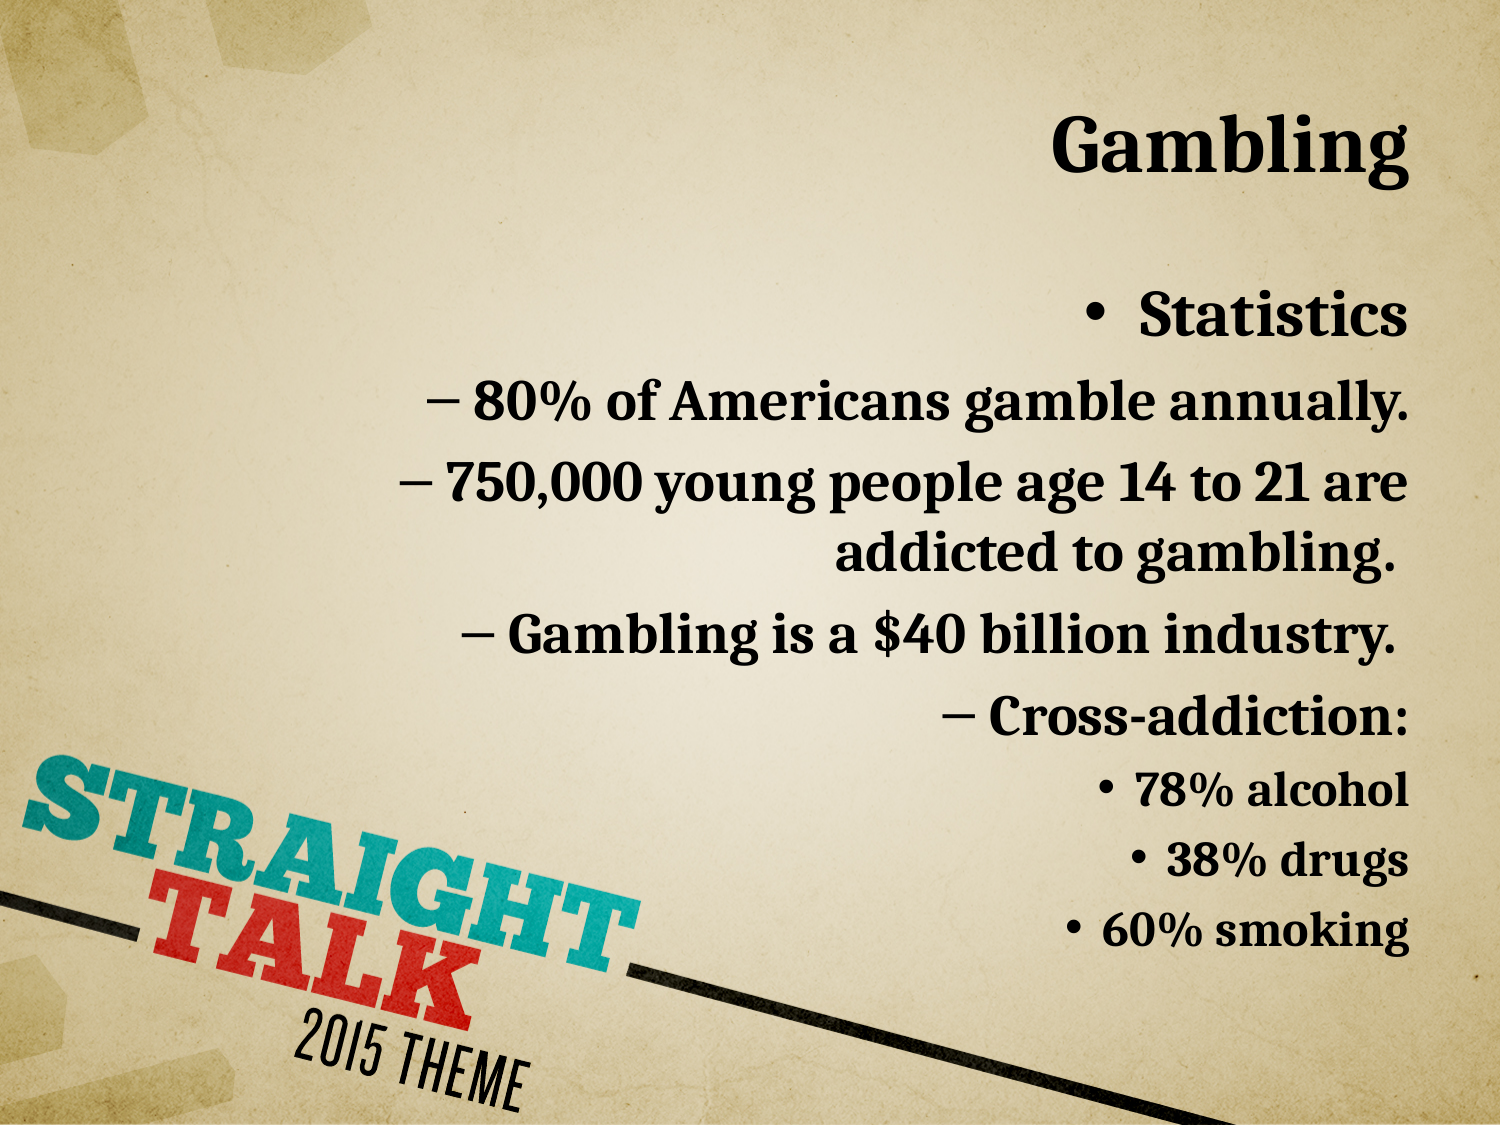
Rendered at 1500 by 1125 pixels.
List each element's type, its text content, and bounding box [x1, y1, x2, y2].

picture [0, 0, 1500, 1125]
list Statistics 80% of Americans gamble annually. 750,000 young people age 14 to 21 are addicted to gambling. Gambling is a $40 billion industry. Cross-addiction: 78% alcohol 38% drugs 60% smoking [75, 262, 1425, 1005]
title Gambling [75, 45, 1425, 233]
